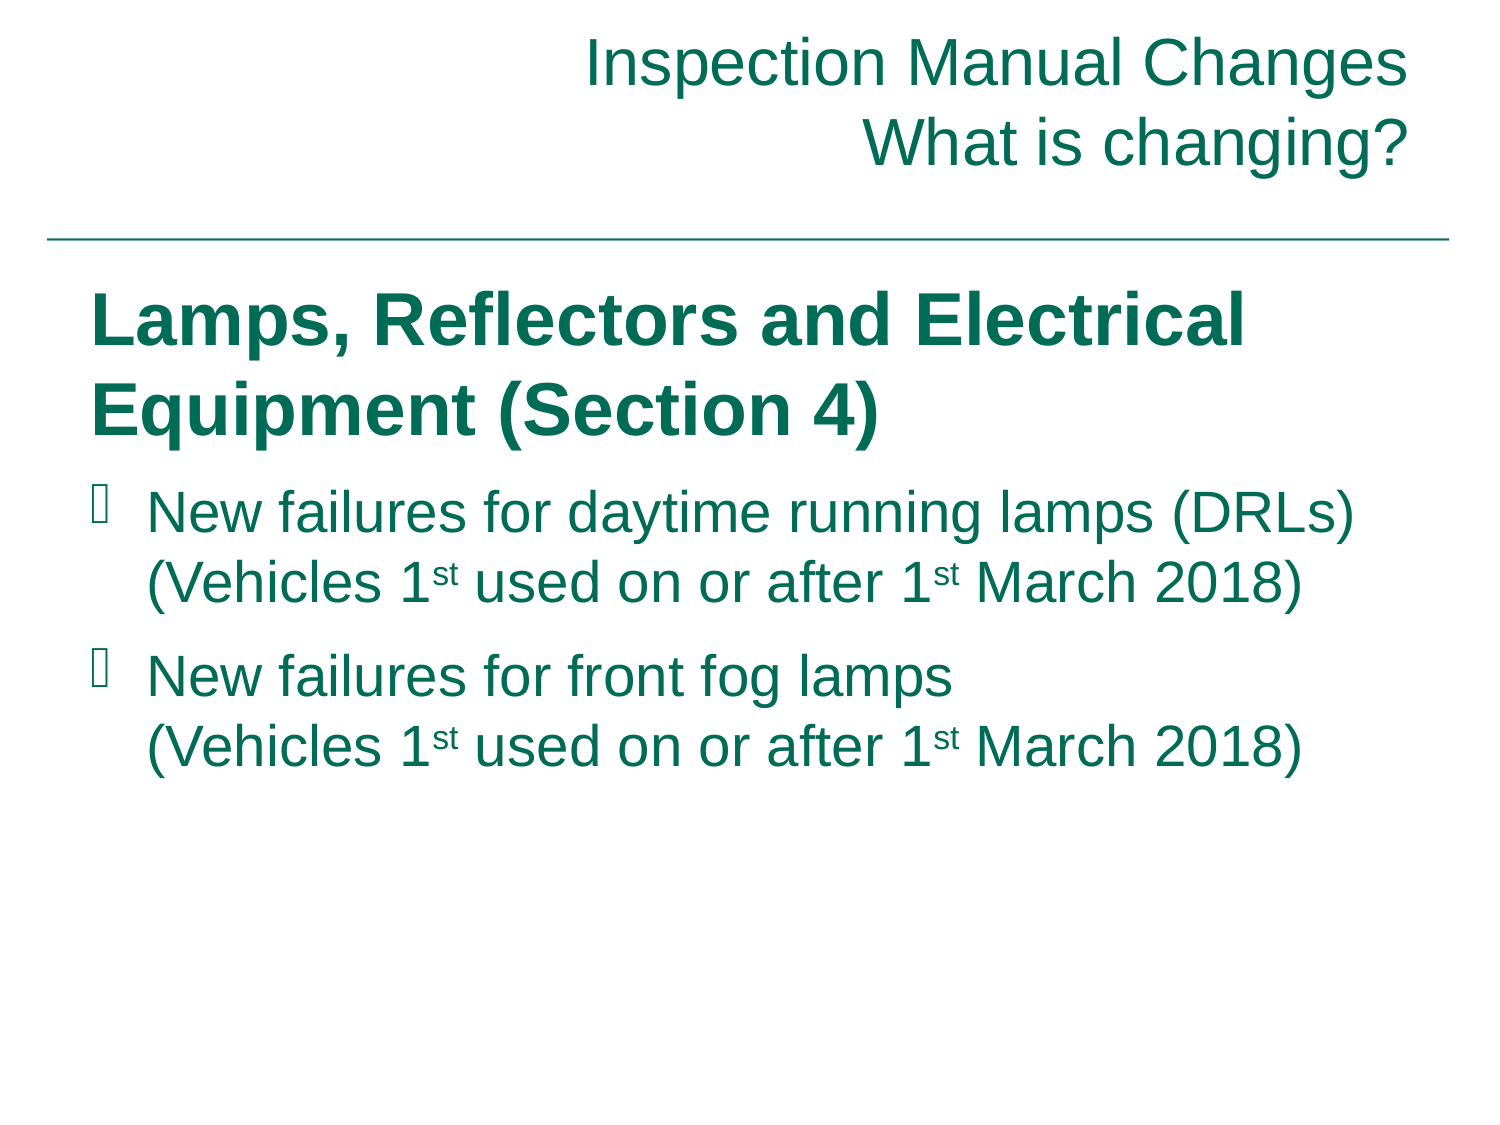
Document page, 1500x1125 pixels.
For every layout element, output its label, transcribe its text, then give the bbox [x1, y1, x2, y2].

title Inspection Manual Changes What is changing? [348, 45, 1425, 233]
picture [0, 225, 1500, 256]
list Lamps, Reflectors and Electrical Equipment (Section 4) New failures for daytime running lamps (DRLs) (Vehicles 1st used on or after 1st March 2018) New failures for front fog lamps (Vehicles 1st used on or after 1st March 2018) [75, 262, 1425, 1005]
